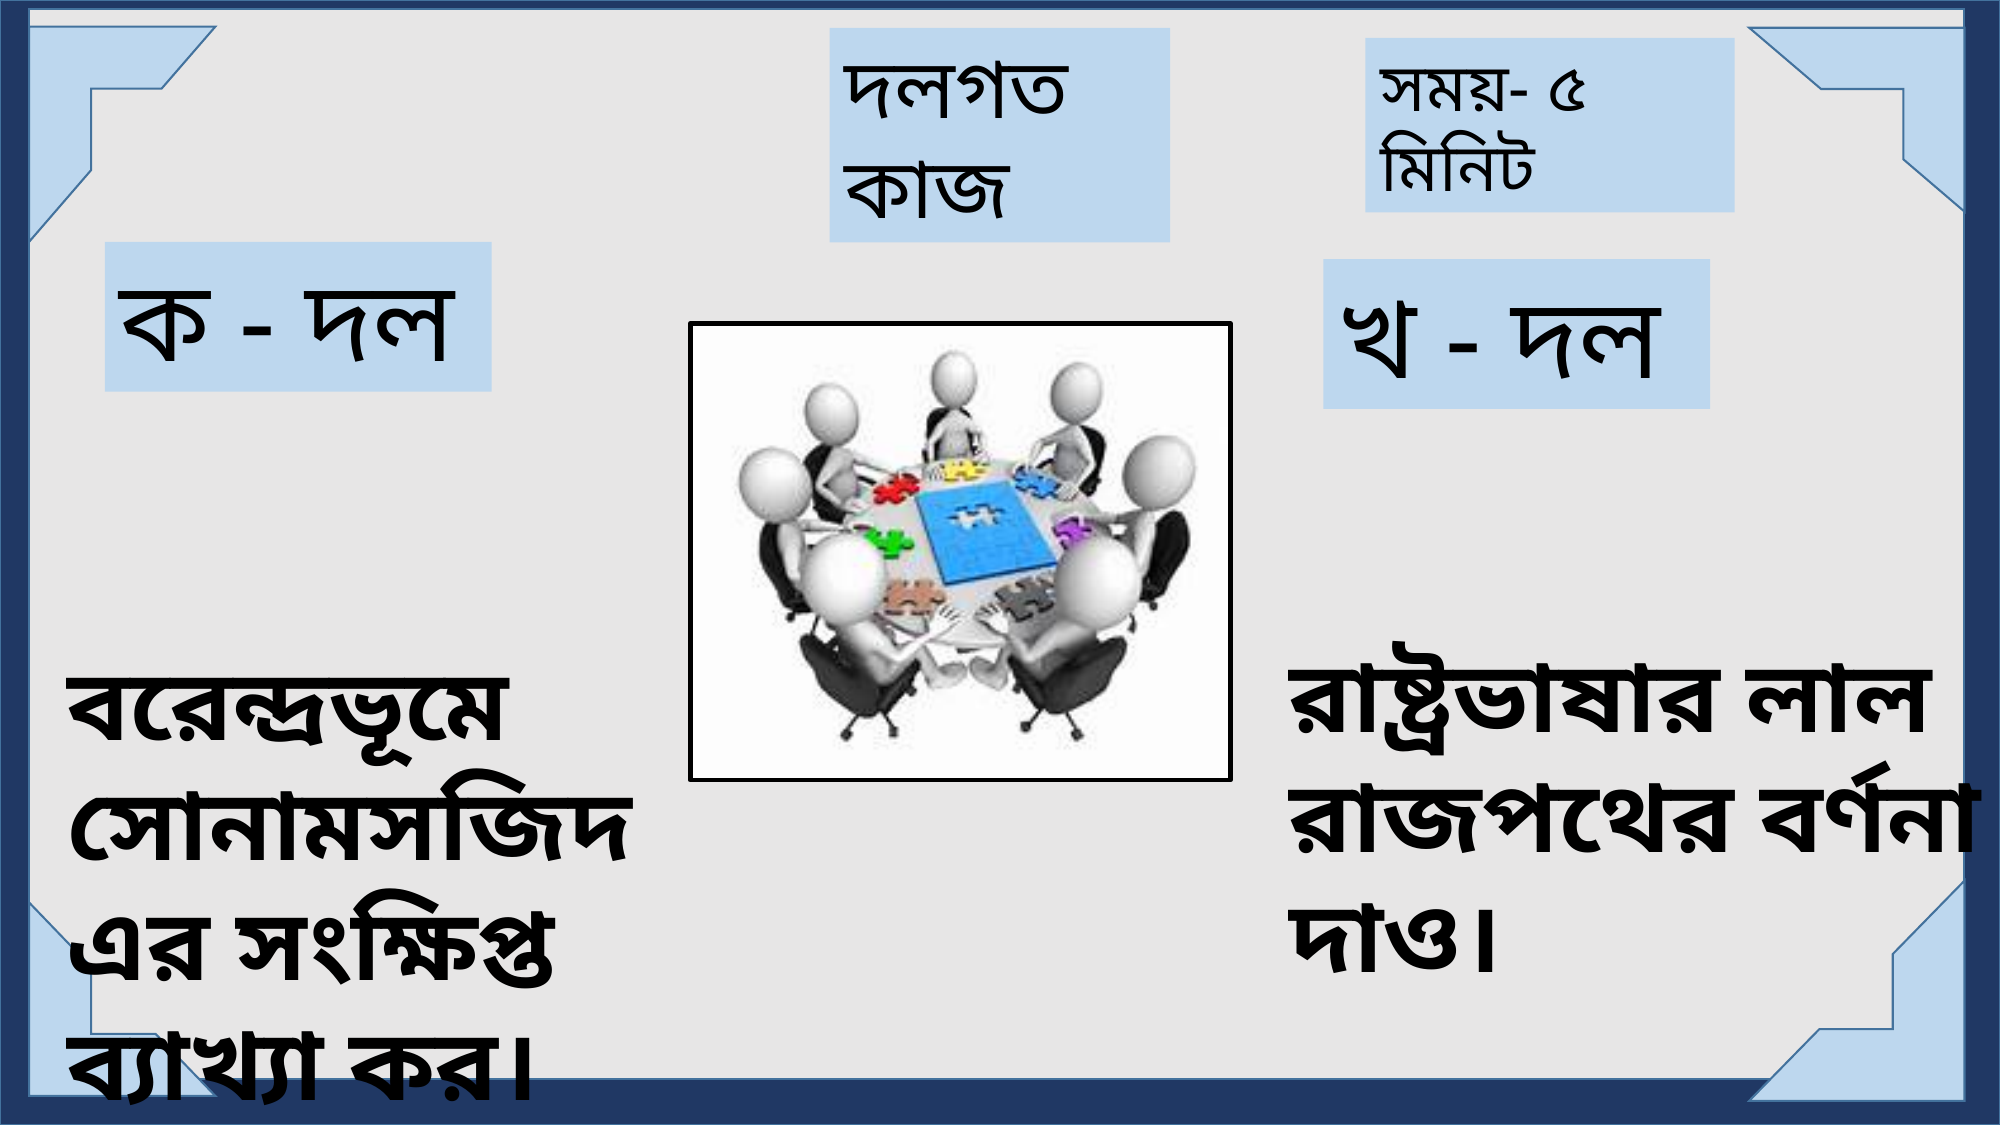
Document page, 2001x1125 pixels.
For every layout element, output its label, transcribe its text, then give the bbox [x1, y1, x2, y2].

text_box [1746, 1000, 1966, 1102]
text_box সময়- ৫ মিনিট [1365, 37, 1735, 213]
text_box [0, 0, 2000, 1125]
text_box ক - দল [104, 241, 492, 392]
text_box বরেন্দ্রভূমে সোনামসজিদ এর সংক্ষিপ্ত ব্যাখ্যা কর। [53, 633, 755, 1125]
text_box [1746, 26, 1966, 214]
text_box রাষ্ট্রভাষার লাল রাজপথের বর্ণনা দাও। [1274, 625, 2000, 1000]
text_box দলগত কাজ [829, 27, 1171, 243]
text_box [28, 8, 1965, 1080]
text_box খ - দল [1323, 259, 1711, 409]
text_box [28, 899, 53, 1097]
text_box [28, 25, 218, 245]
picture [692, 325, 1229, 778]
